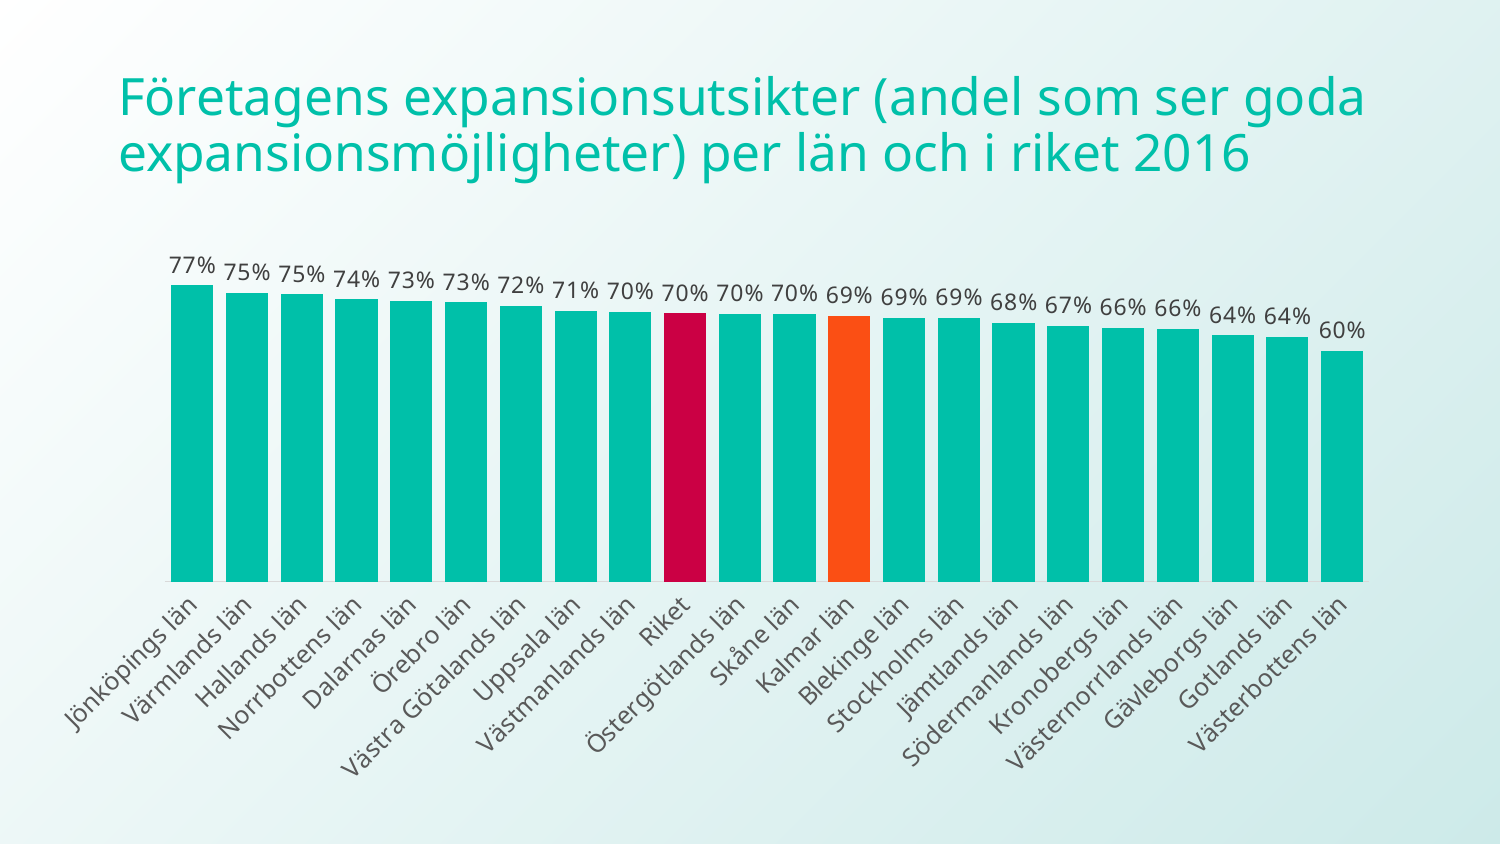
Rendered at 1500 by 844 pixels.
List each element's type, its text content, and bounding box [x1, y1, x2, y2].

title Företagens expansionsutsikter (andel som ser goda expansionsmöjligheter) per län och i riket 2016 [103, 44, 1397, 208]
chart [28, 224, 1397, 798]
